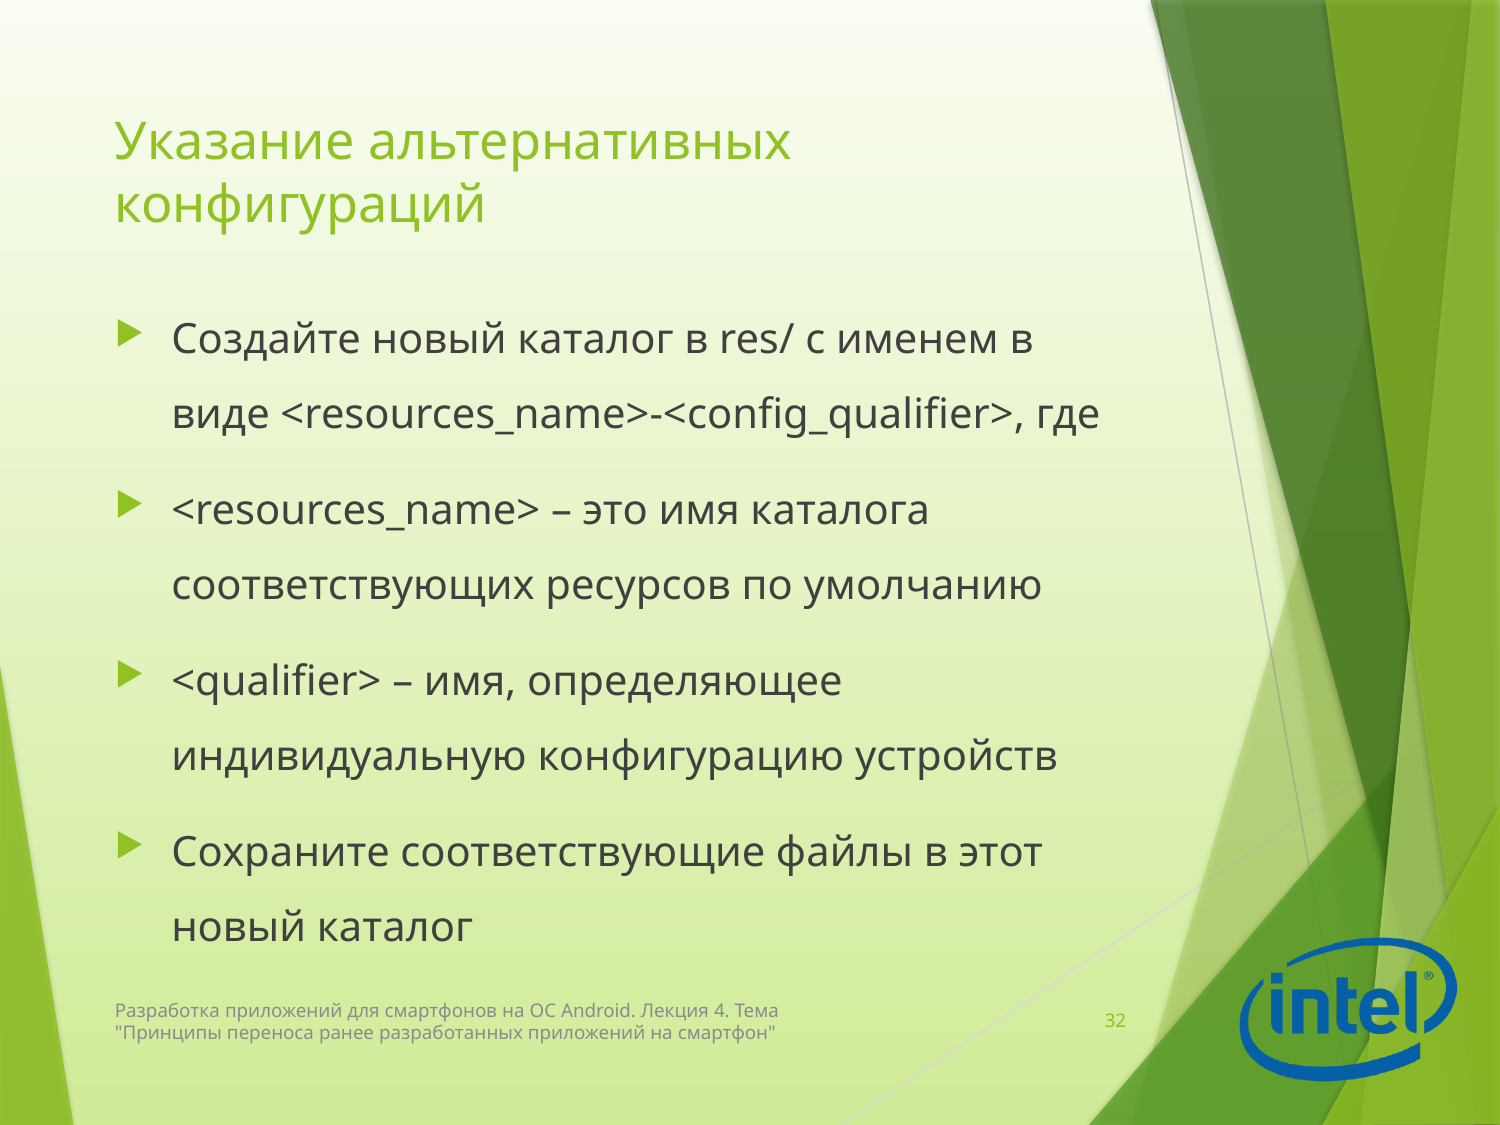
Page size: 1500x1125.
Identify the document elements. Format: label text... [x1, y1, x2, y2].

slide_number 32 [1057, 991, 1142, 1051]
picture [1195, 893, 1500, 1125]
title Указание альтернативных конфигураций [99, 99, 1142, 211]
list Создайте новый каталог в res/ с именем в виде <resources_name>-<config_qualifier>, где <resources_name> – это имя каталога соответствующих ресурсов по умолчанию <qualifier> – имя, определяющее индивидуальную конфигурацию устройств Сохраните соответствующие файлы в этот новый каталог [99, 246, 1142, 992]
footer Разработка приложений для смартфонов на ОС Android. Лекция 4. Тема "Принципы переноса ранее разработанных приложений на смартфон" [99, 991, 859, 1051]
